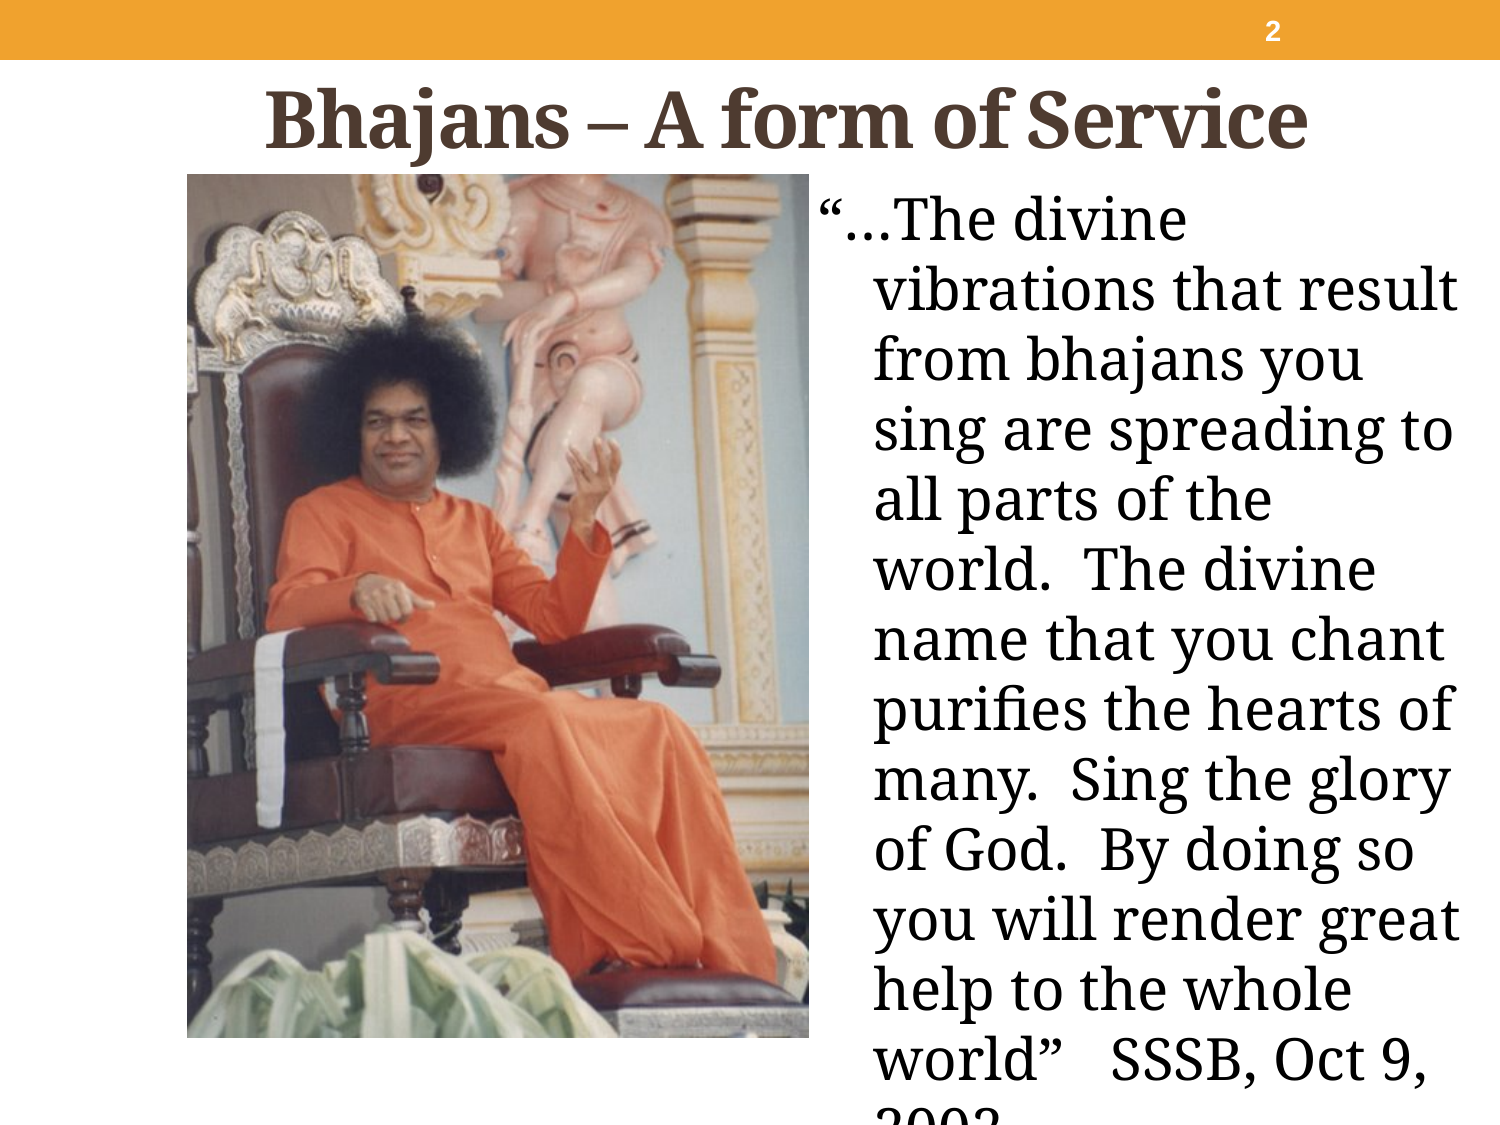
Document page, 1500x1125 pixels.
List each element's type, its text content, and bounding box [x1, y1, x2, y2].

picture [187, 174, 809, 1038]
slide_number 2 [1250, 3, 1425, 57]
title Bhajans – A form of Service [249, 58, 1400, 174]
text_box “…The divine vibrations that result from bhajans you sing are spreading to all parts of the world. The divine name that you chant purifies the hearts of many. Sing the glory of God. By doing so you will render great help to the whole world” SSSB, Oct 9, 2002 [814, 174, 1478, 1038]
